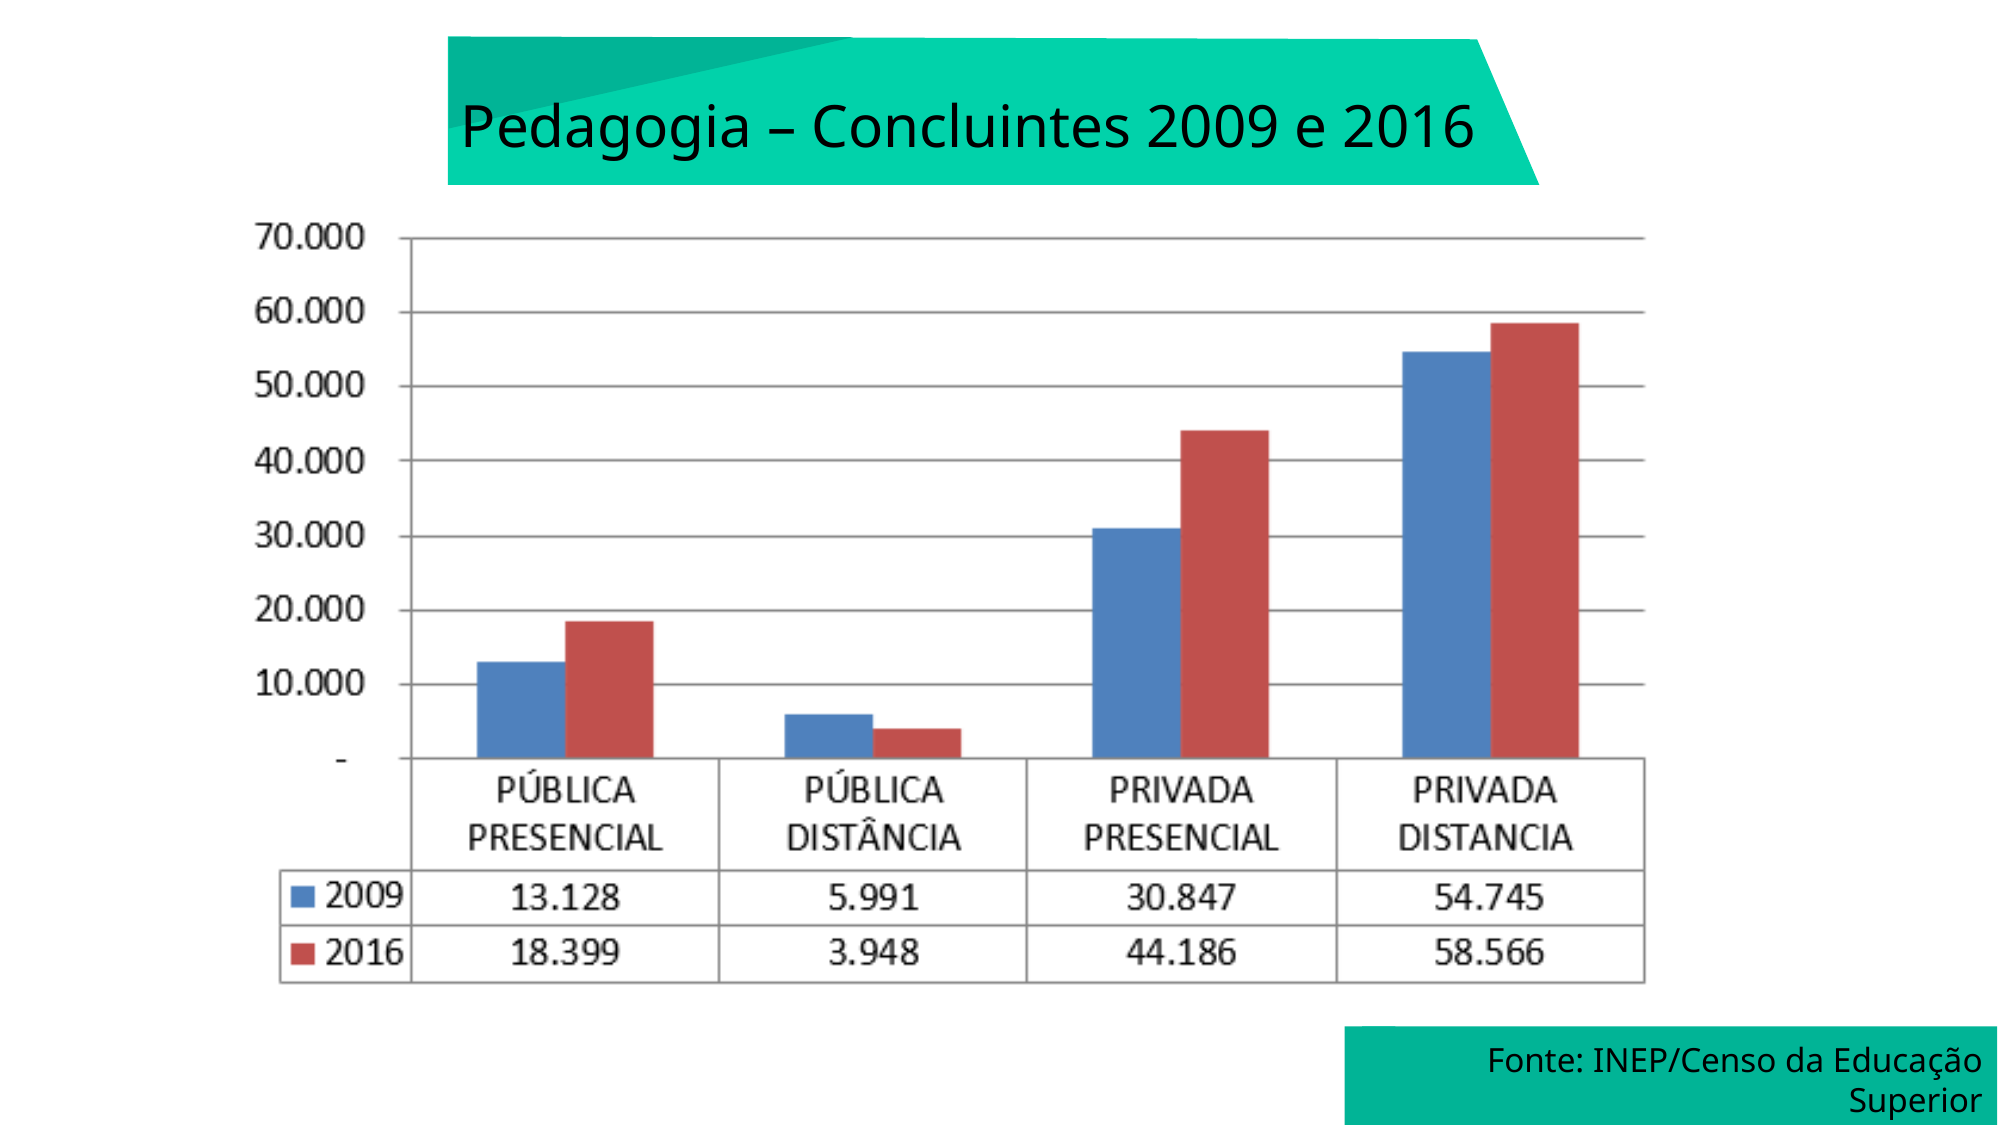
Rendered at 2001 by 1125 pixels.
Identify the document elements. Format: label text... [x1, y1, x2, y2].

text_box [1343, 1025, 1998, 1125]
text_box [446, 83, 1541, 185]
text_box [447, 36, 854, 81]
text_box [669, 36, 1497, 81]
text_box Pedagogia – Concluintes 2009 e 2016 [440, 81, 1497, 167]
picture [227, 185, 1685, 997]
text_box Fonte: INEP/Censo da Educação Superior [1373, 1032, 1998, 1125]
